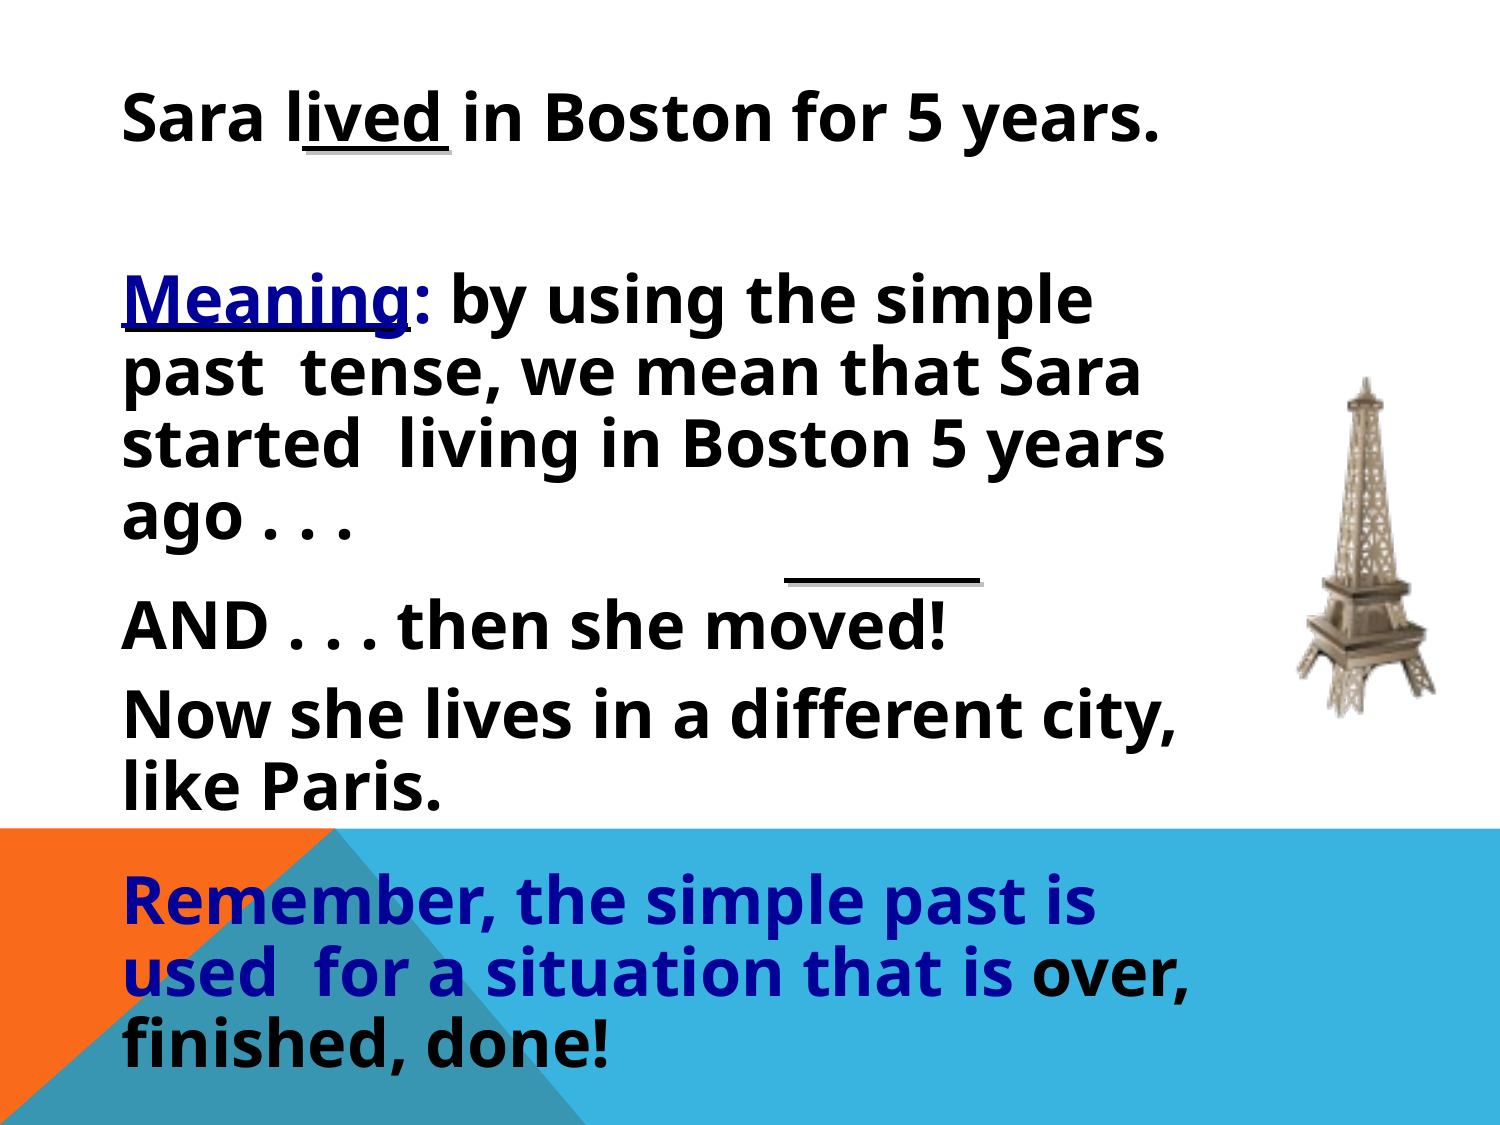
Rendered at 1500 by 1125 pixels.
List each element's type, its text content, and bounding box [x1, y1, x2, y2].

text_box Sara lived in Boston for 5 years. Meaning: by using the simple past tense, we mean that Sara started living in Boston 5 years ago . . . AND . . . then she moved! Now she lives in a different city, like Paris. Remember, the simple past is used for a situation that is over, finished, done! [119, 72, 1261, 1082]
text_box [1187, 362, 1500, 725]
